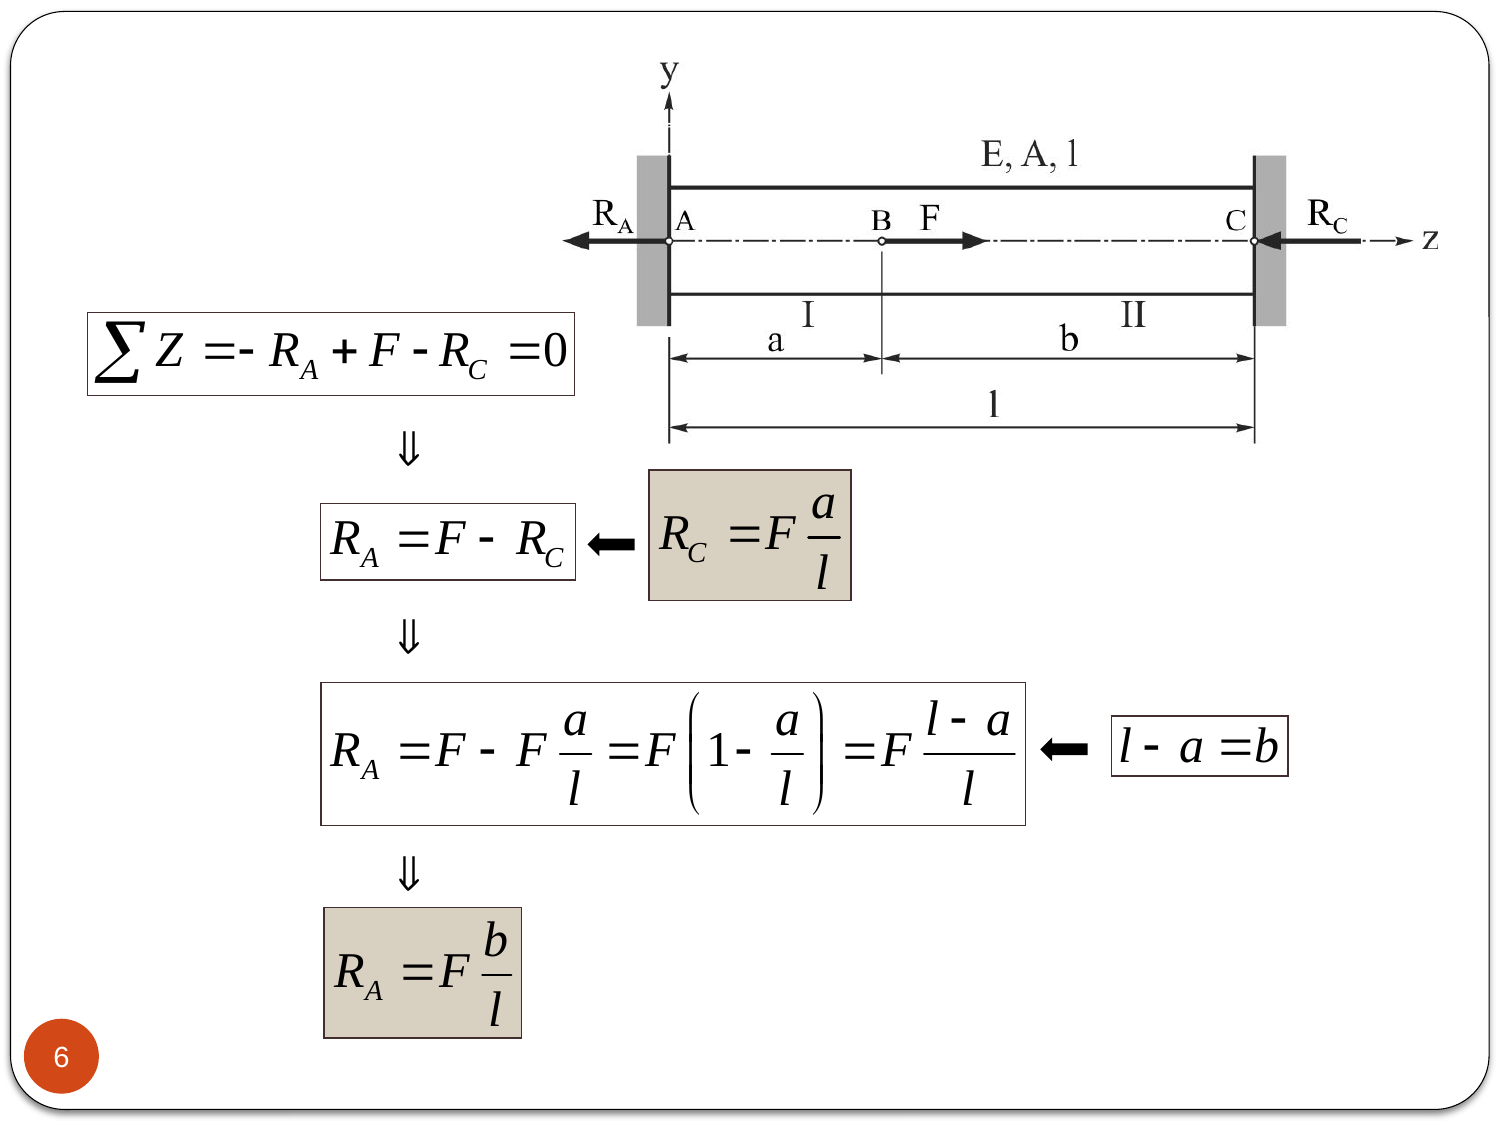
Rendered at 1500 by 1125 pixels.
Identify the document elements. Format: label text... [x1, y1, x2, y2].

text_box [321, 683, 1026, 826]
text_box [649, 470, 851, 601]
text_box [586, 531, 636, 558]
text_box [387, 837, 434, 905]
text_box [1039, 736, 1089, 763]
picture [562, 62, 1438, 444]
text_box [387, 599, 434, 667]
slide_number 6 [23, 1018, 99, 1094]
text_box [387, 412, 434, 480]
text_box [320, 503, 576, 580]
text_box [87, 312, 575, 397]
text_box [1112, 716, 1288, 776]
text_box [324, 908, 521, 1038]
